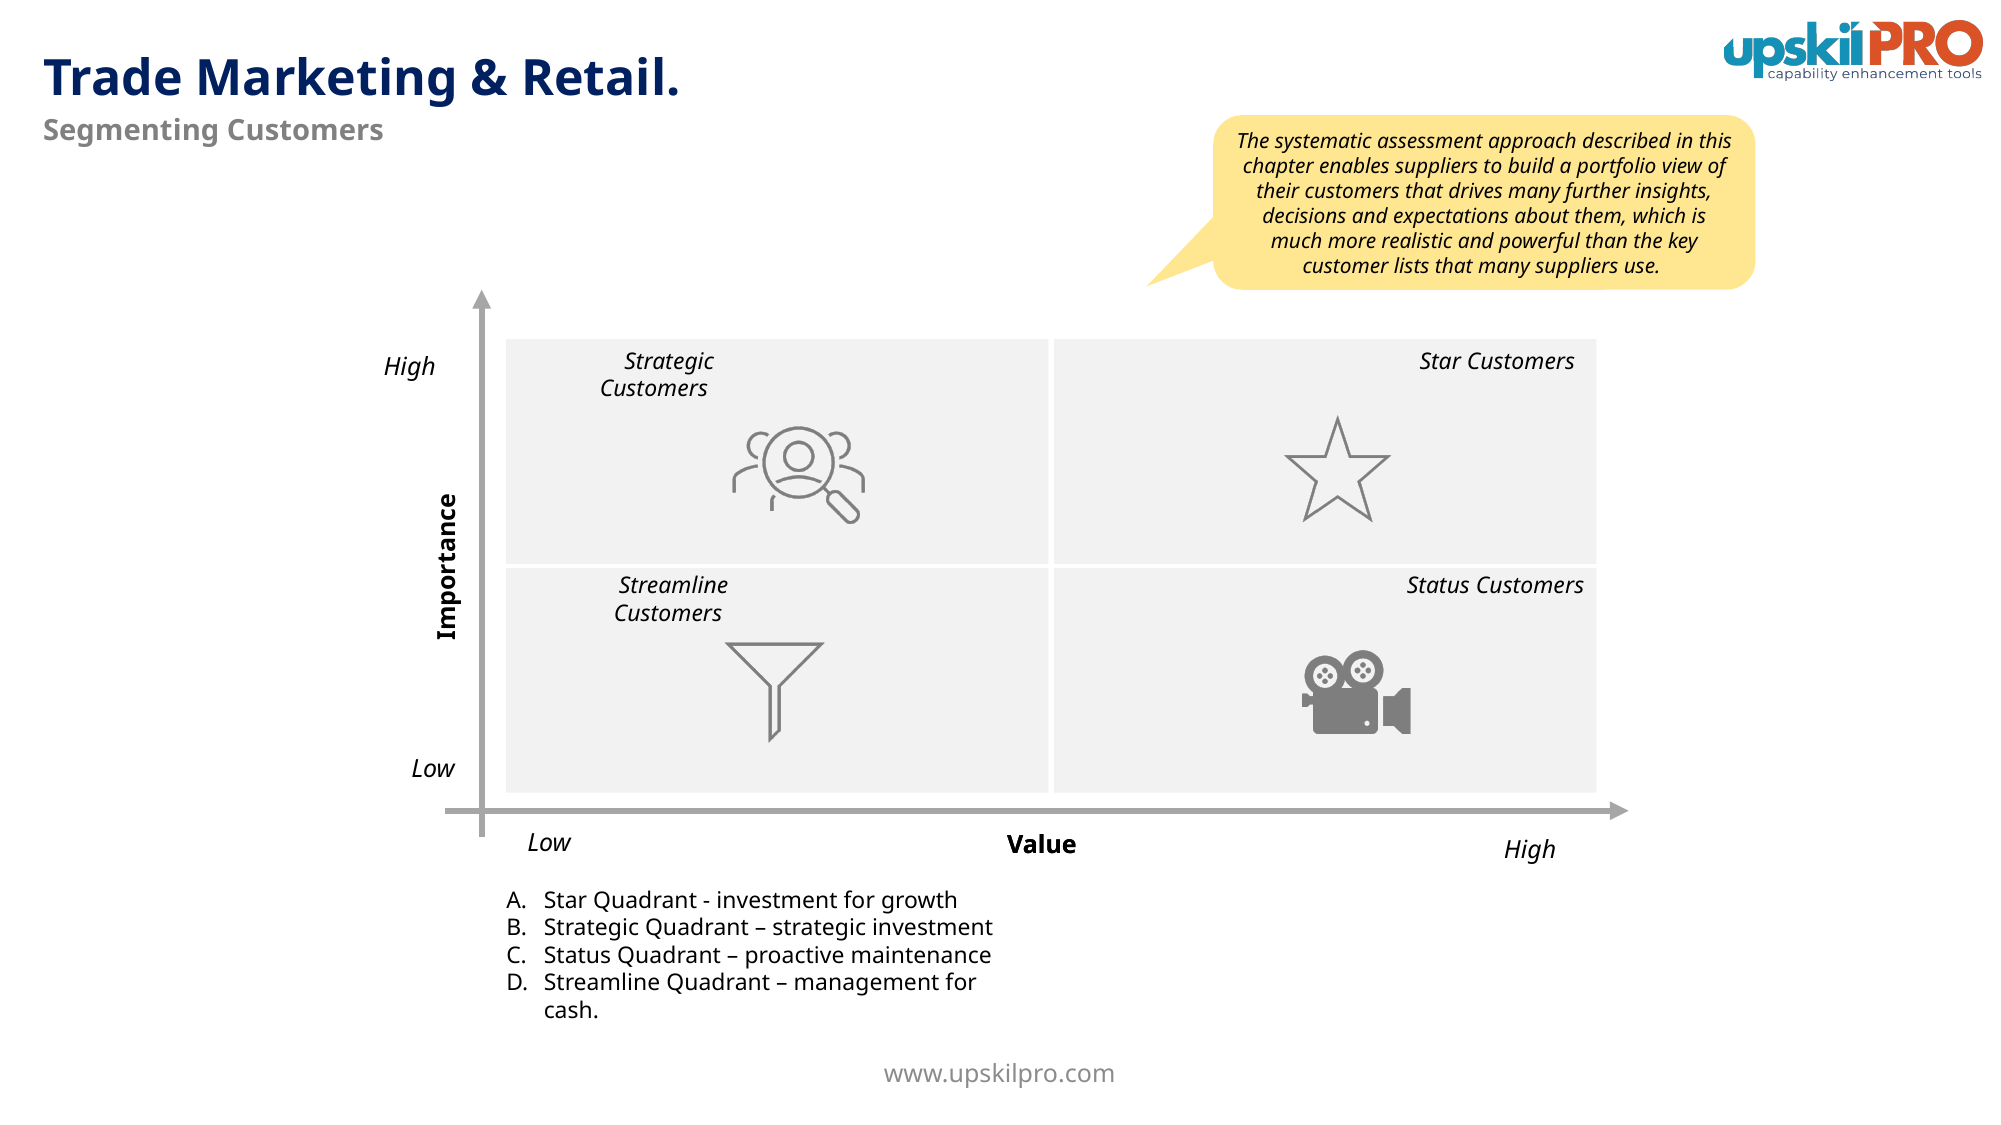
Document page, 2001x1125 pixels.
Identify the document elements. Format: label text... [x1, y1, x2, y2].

text_box Strategic Customers [504, 338, 729, 409]
text_box High [346, 342, 458, 388]
text_box Low [481, 819, 592, 864]
text_box Value [920, 821, 1177, 866]
text_box High [1467, 826, 1578, 871]
text_box [1053, 567, 1597, 794]
text_box Status Customers [1253, 563, 1606, 606]
text_box Trade Marketing & Retail. Segmenting Customers [28, 21, 1426, 154]
text_box Low [365, 745, 476, 790]
picture [1291, 627, 1421, 757]
text_box [1053, 338, 1597, 565]
picture [1724, 20, 1983, 81]
text_box The systematic assessment approach described in this chapter enables suppliers to build a portfolio view of their customers that drives many further insights, decisions and expectations about them, which is much more realistic and powerful than the key customer lists that many suppliers use. [1145, 114, 1757, 291]
text_box [505, 338, 1049, 565]
text_box [505, 567, 1049, 794]
text_box Star Customers [1244, 339, 1597, 382]
picture [723, 398, 874, 549]
text_box Importance [422, 435, 468, 693]
text_box Star Quadrant - investment for growth Strategic Quadrant – strategic investment Status Quadrant – proactive maintenance Streamline Quadrant – management for cash. [491, 877, 1019, 1030]
text_box Streamline Customers [504, 563, 744, 634]
picture [1273, 404, 1402, 533]
picture [704, 622, 845, 763]
footer www.upskilpro.com [662, 1042, 1338, 1103]
